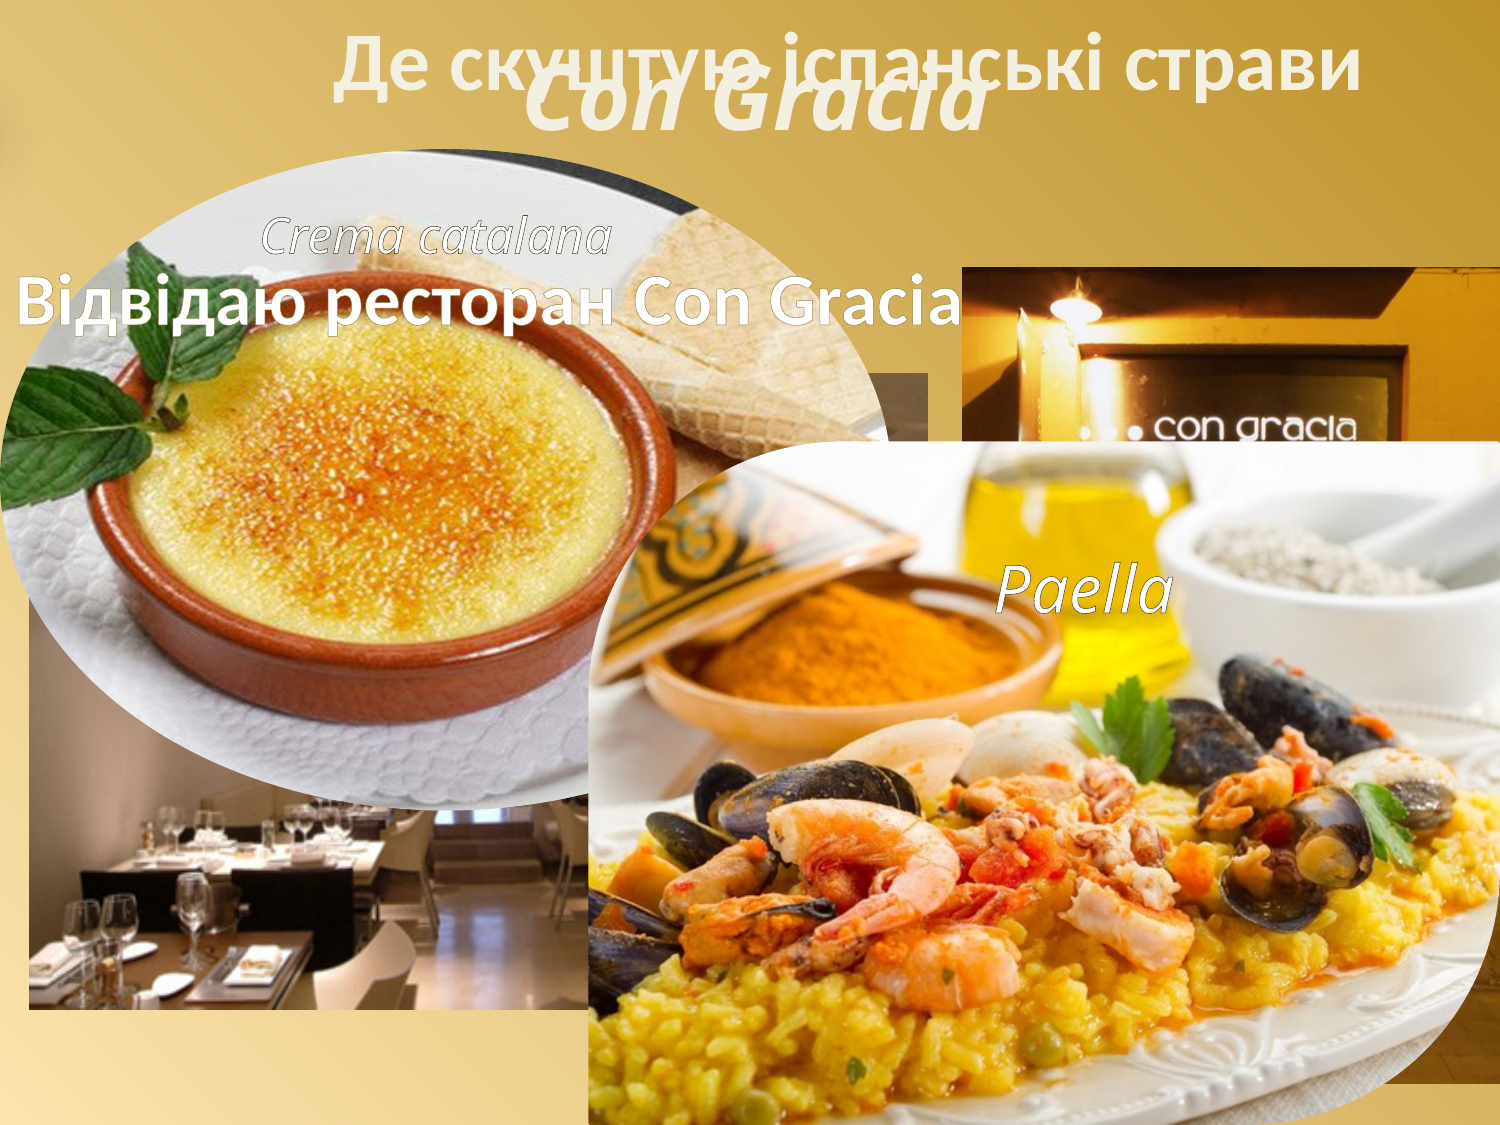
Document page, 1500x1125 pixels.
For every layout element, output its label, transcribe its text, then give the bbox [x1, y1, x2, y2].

text_box Де скуштую іспанські страви [318, 0, 1381, 115]
title Con Graciа [419, 115, 1093, 157]
text_box Відвідаю ресторан Con Graciа [896, 243, 998, 347]
picture [0, 148, 1500, 1125]
